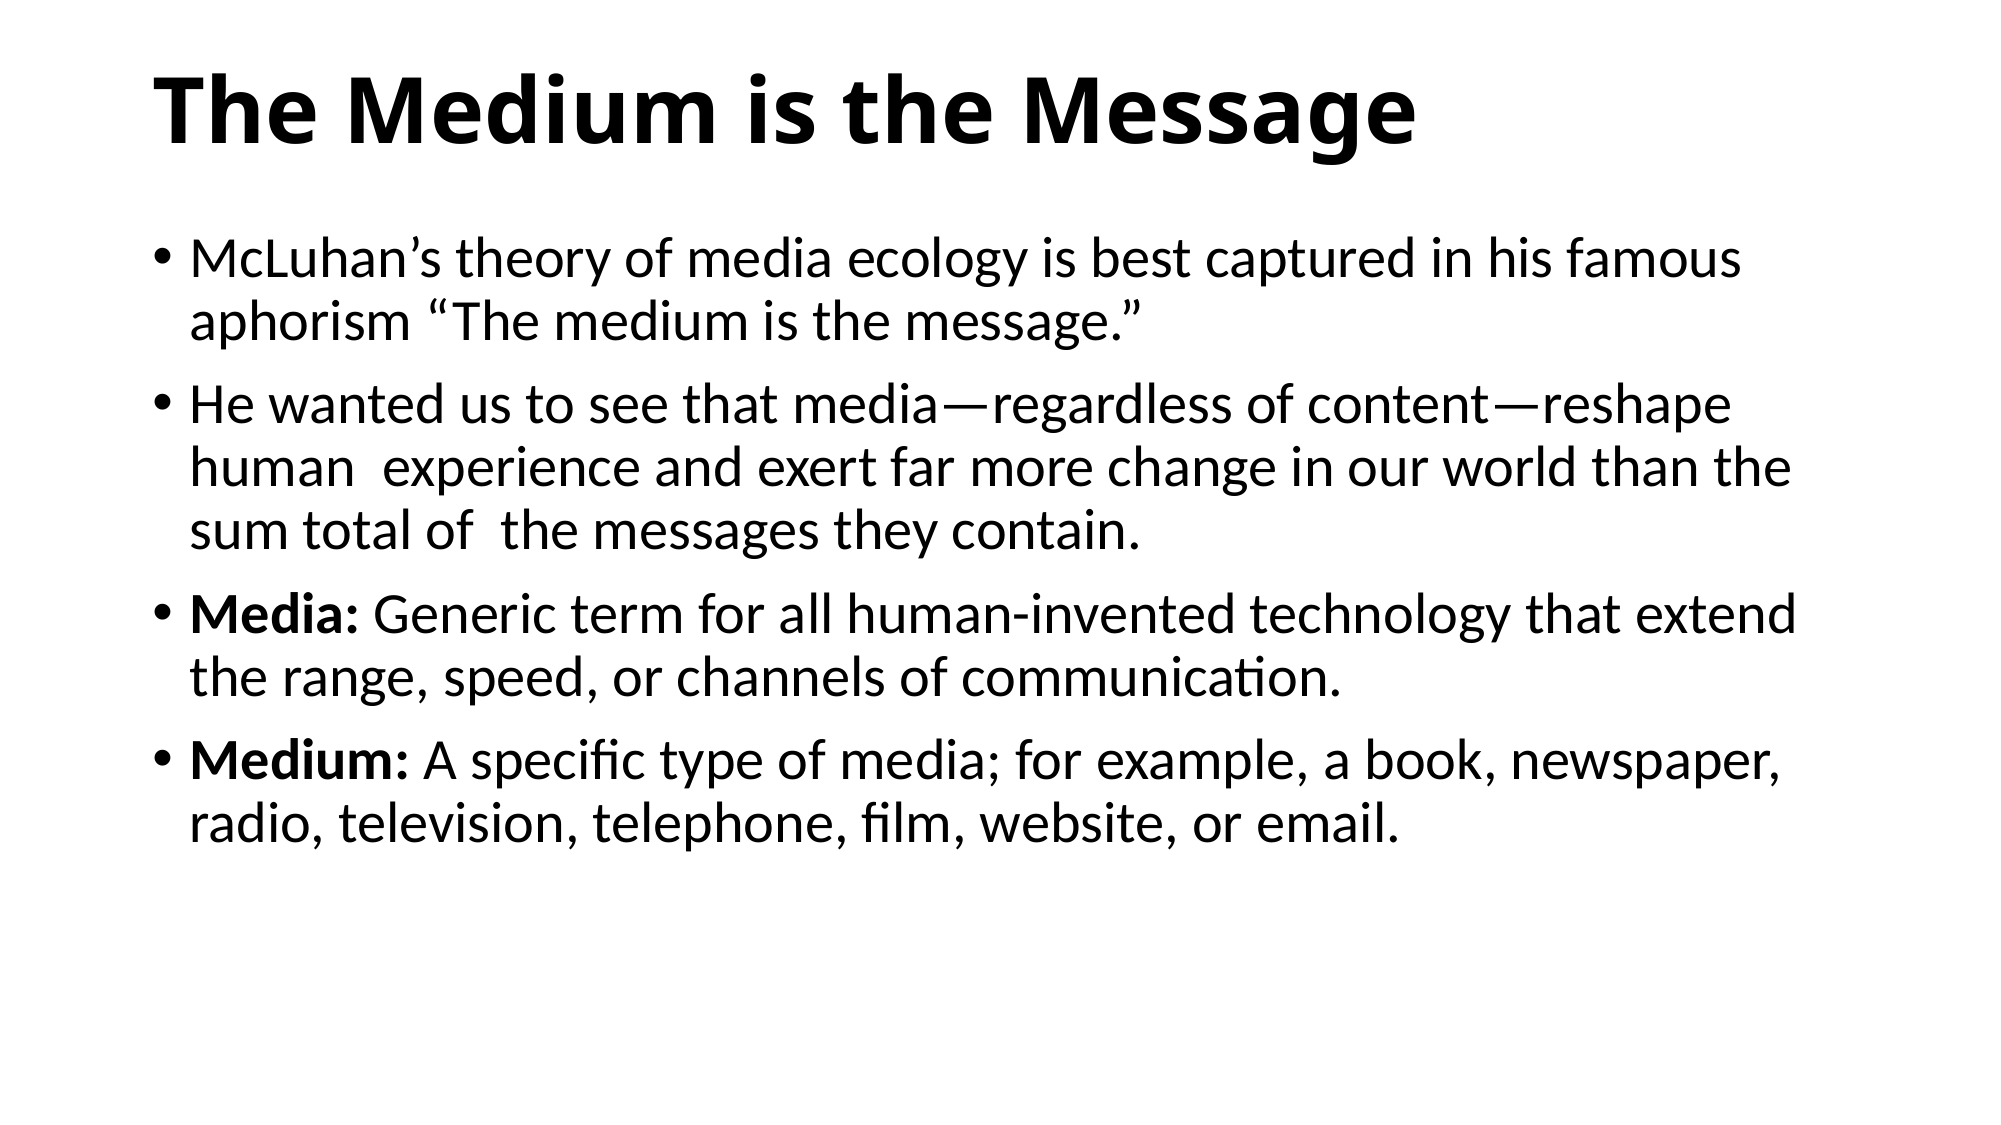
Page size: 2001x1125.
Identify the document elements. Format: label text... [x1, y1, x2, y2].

list McLuhan’s theory of media ecology is best captured in his famous aphorism “The medium is the message.” He wanted us to see that media—regardless of content—reshape human experience and exert far more change in our world than the sum total of the messages they contain. Media: Generic term for all human-invented technology that extend the range, speed, or channels of communication. Medium: A specific type of media; for example, a book, newspaper, radio, television, telephone, film, website, or email. [137, 219, 1863, 1014]
title The Medium is the Message [137, 59, 1863, 219]
